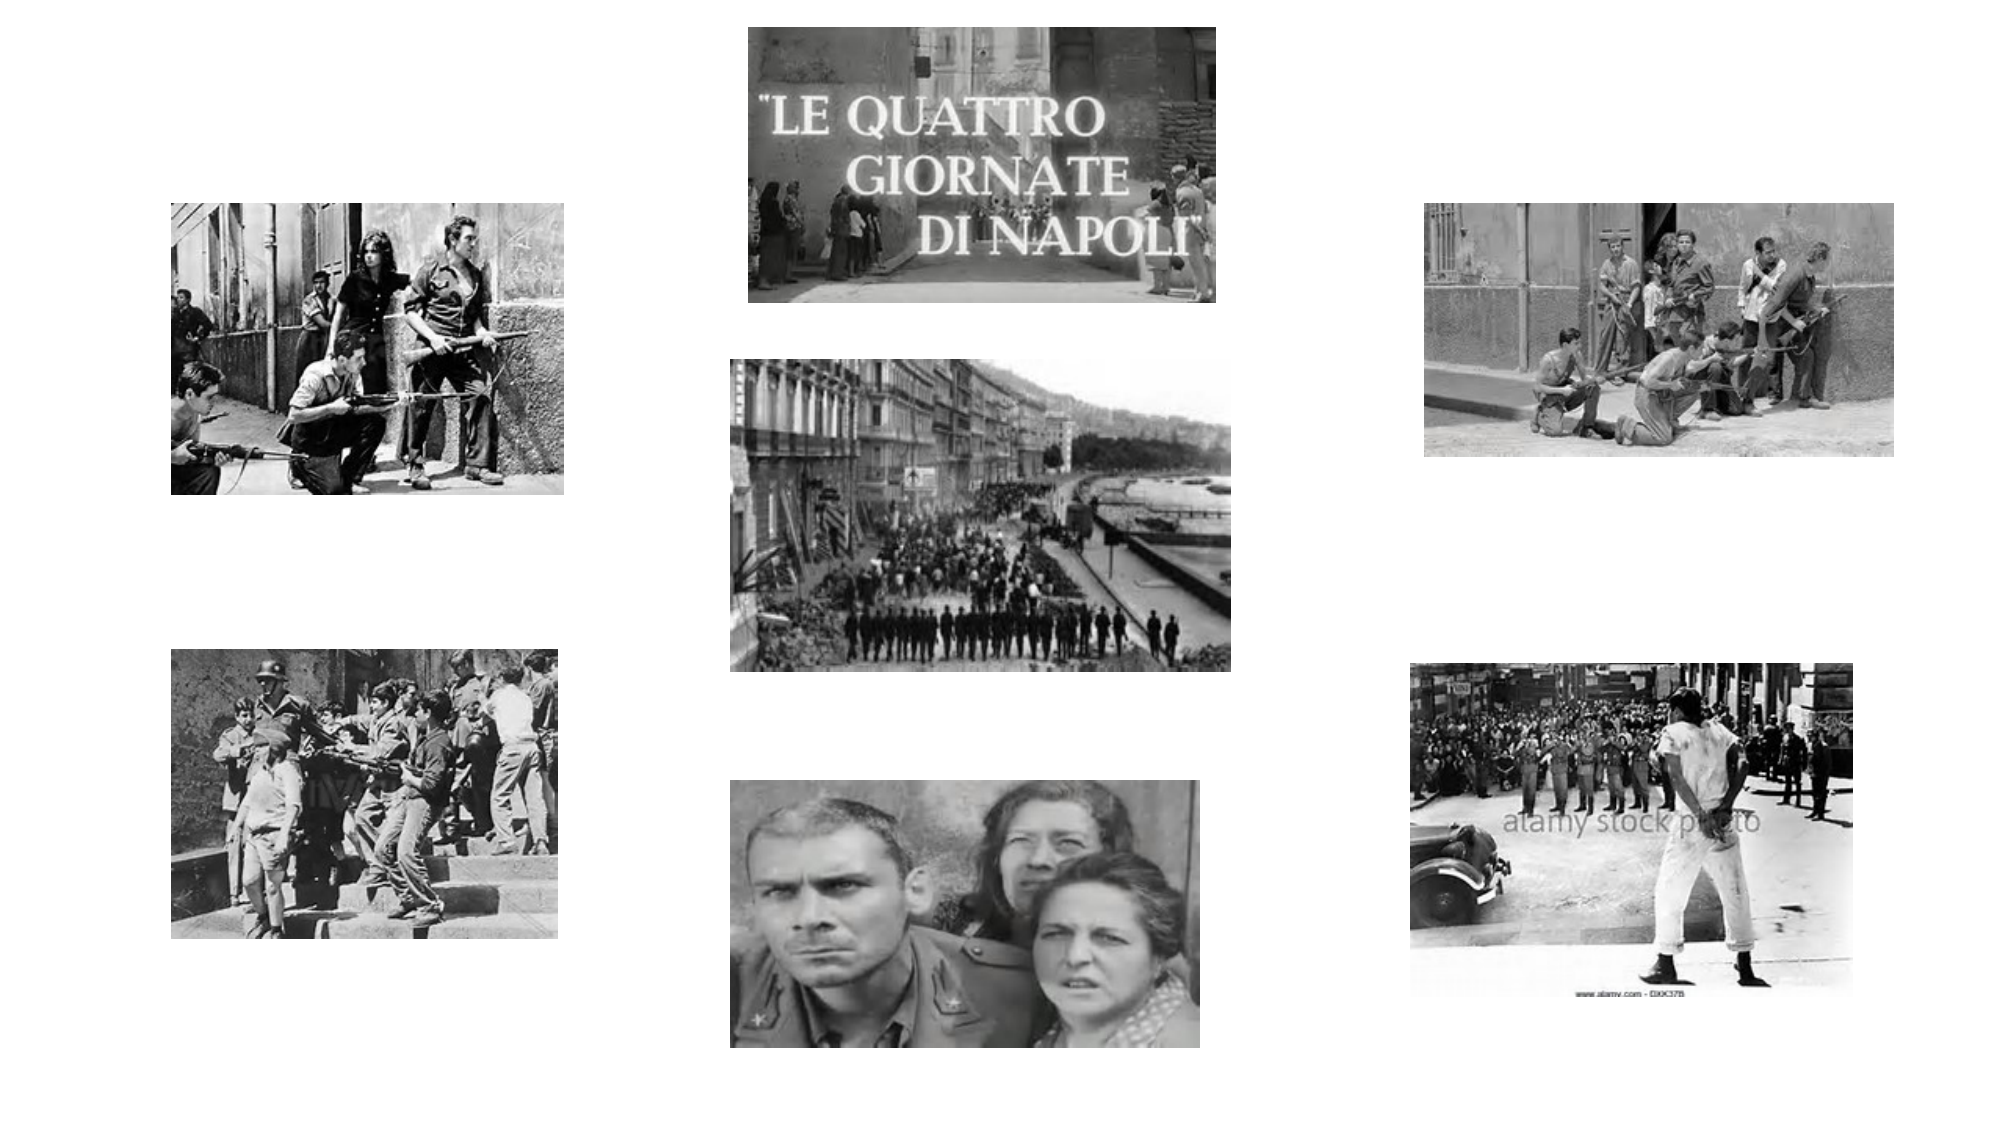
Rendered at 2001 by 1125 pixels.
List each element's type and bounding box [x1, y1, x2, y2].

picture [171, 203, 564, 495]
picture [1410, 663, 1853, 997]
picture [730, 359, 1231, 673]
picture [1424, 203, 1894, 457]
picture [730, 780, 1200, 1048]
picture [748, 27, 1216, 303]
picture [171, 649, 558, 939]
